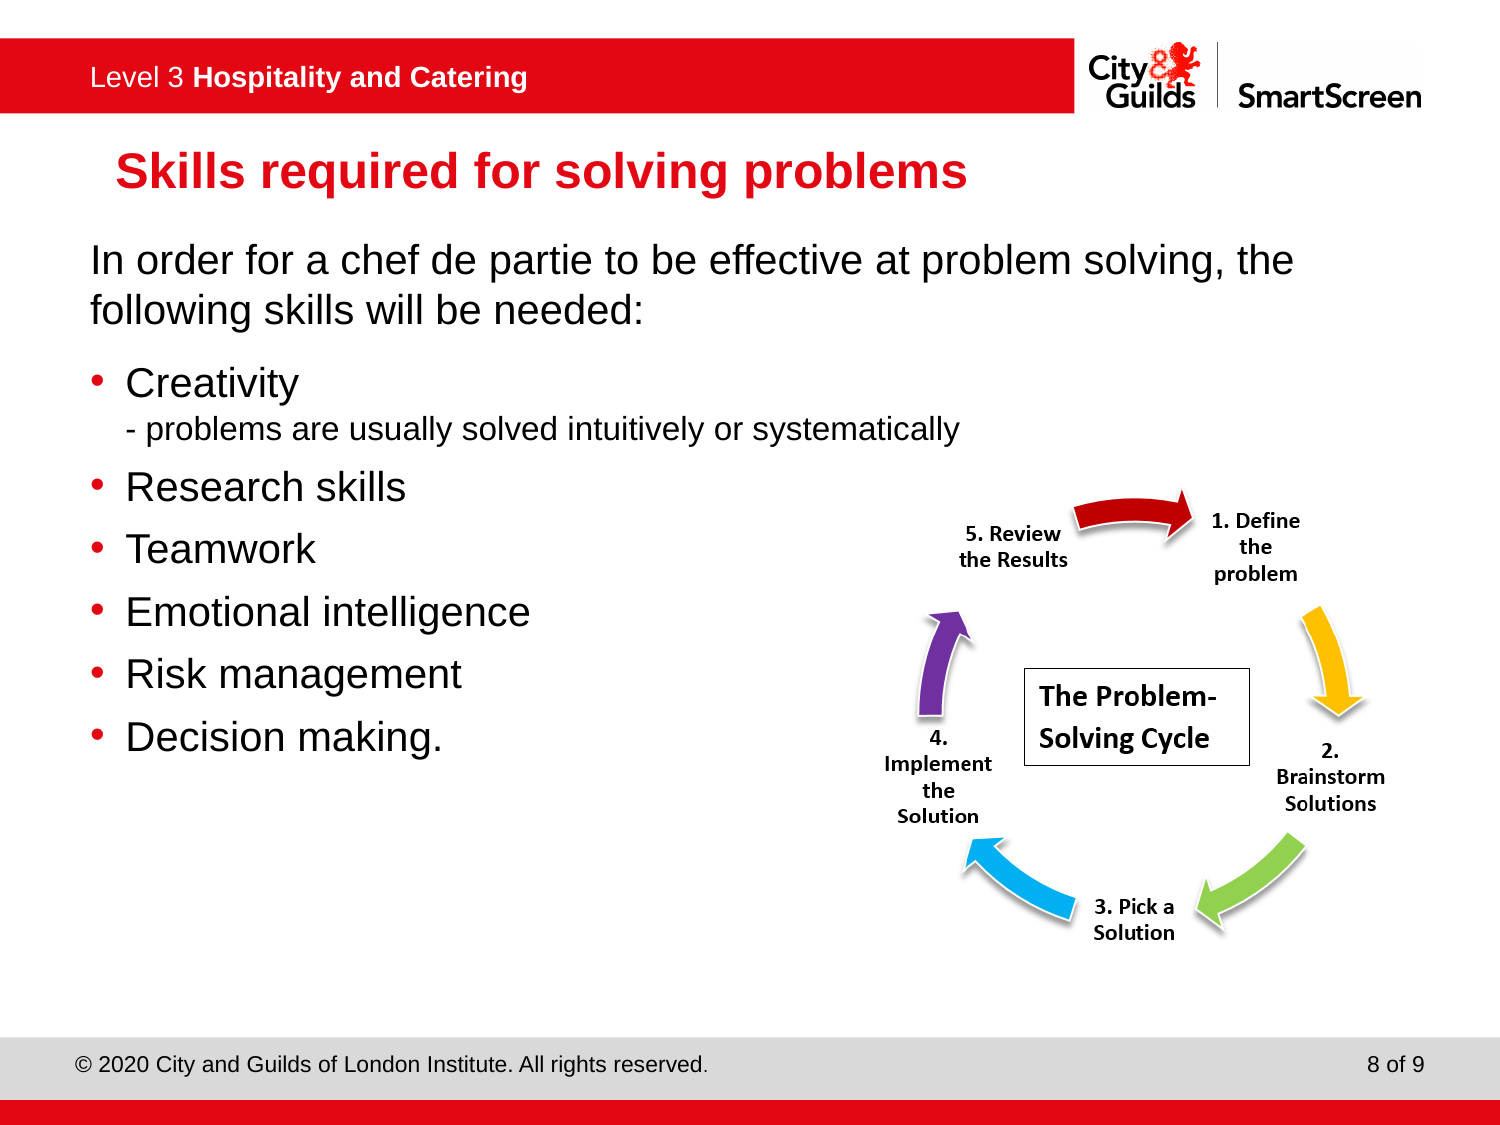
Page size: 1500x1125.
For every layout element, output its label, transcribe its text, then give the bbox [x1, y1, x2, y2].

picture [796, 450, 1475, 1006]
list In order for a chef de partie to be effective at problem solving, the following skills will be needed: Creativity - problems are usually solved intuitively or systematically Research skills Teamwork Emotional intelligence Risk management Decision making. [74, 224, 1426, 1006]
title Skills required for solving problems [100, 136, 1449, 201]
picture [1089, 42, 1421, 108]
